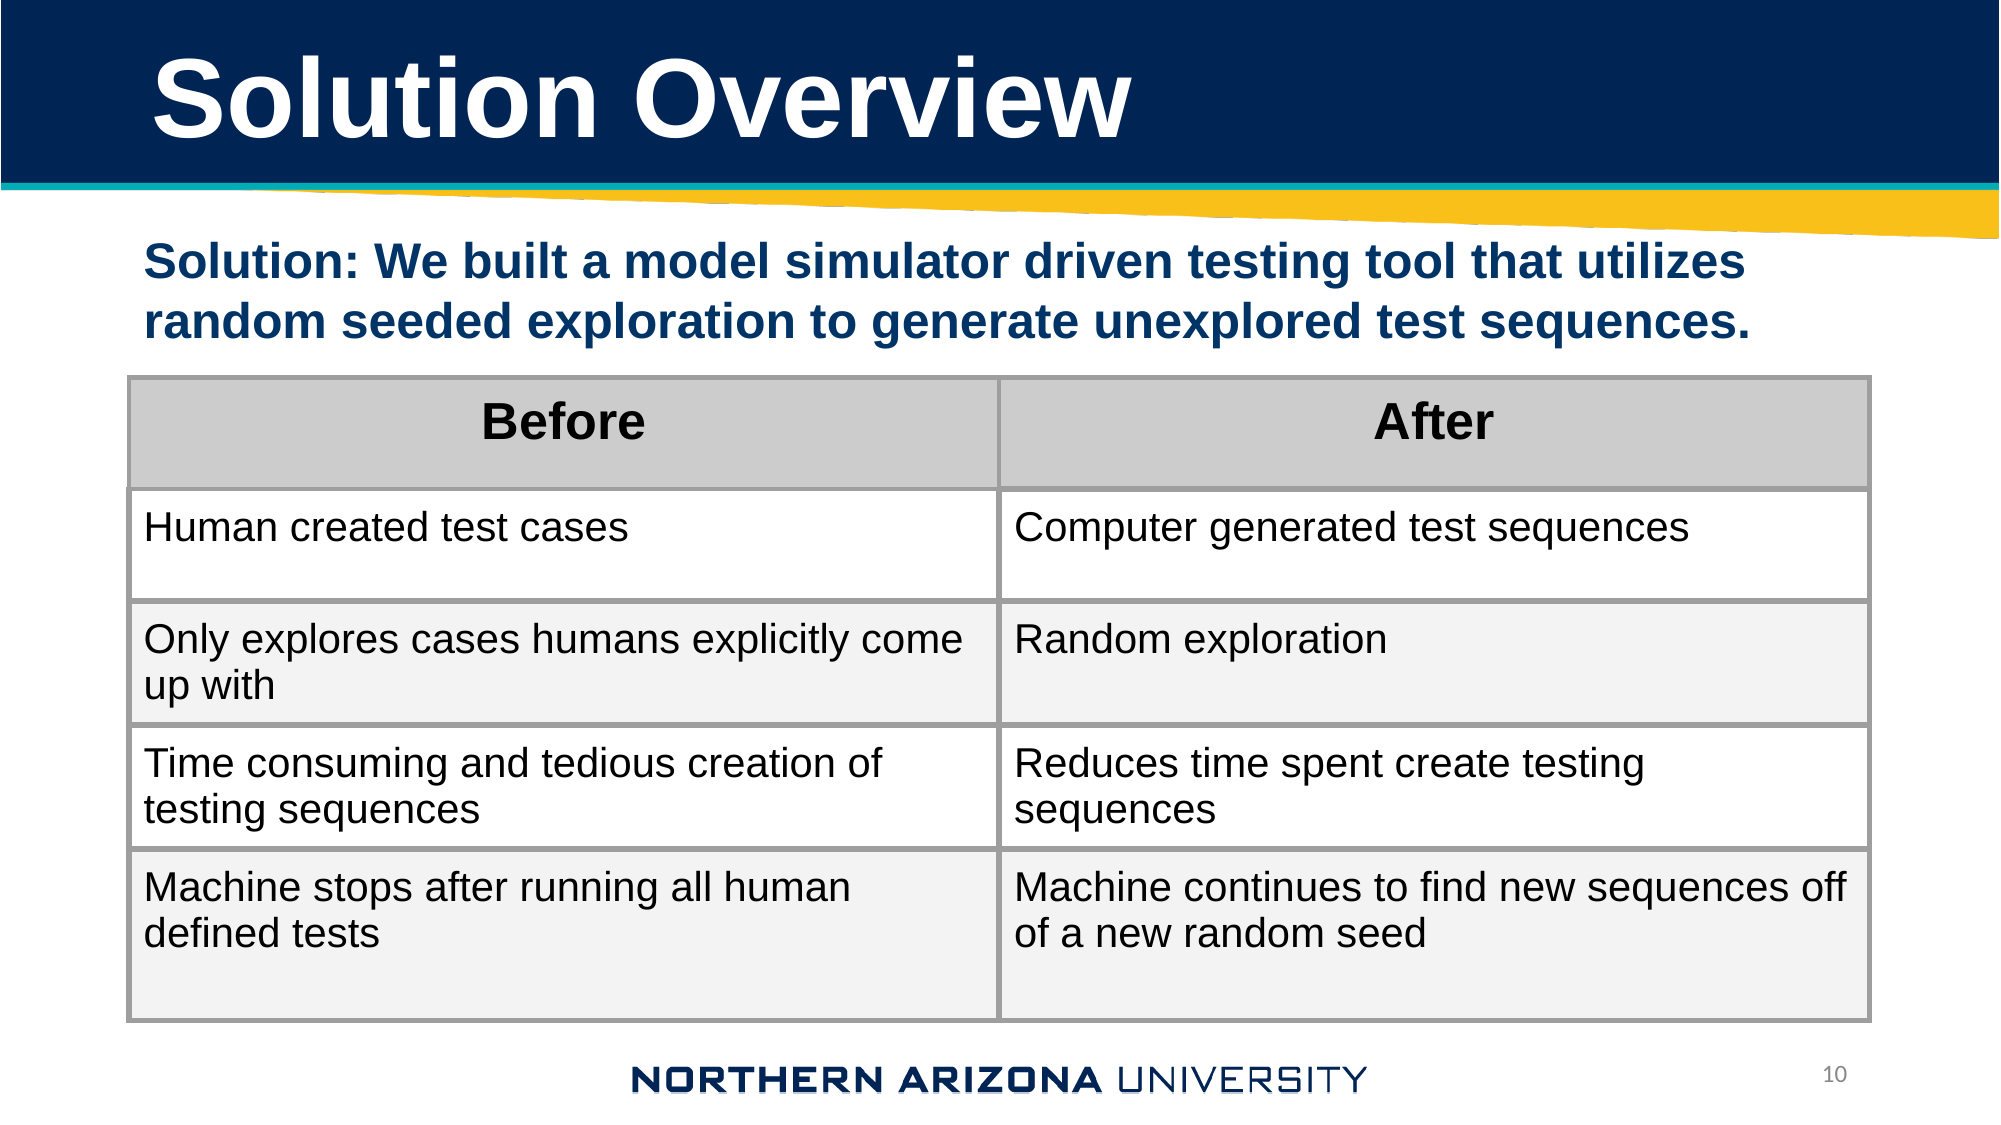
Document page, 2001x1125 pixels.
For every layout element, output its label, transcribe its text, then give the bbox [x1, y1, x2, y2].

table_cell Computer generated test sequences [1002, 492, 1867, 598]
table_cell Human created test cases [132, 491, 996, 598]
picture [632, 1066, 1367, 1094]
table_cell Only explores cases humans explicitly come up with [132, 604, 996, 722]
table_cell Reduces time spent create testing sequences [1002, 728, 1867, 846]
table_cell Random exploration [1002, 604, 1867, 722]
text_box Solution: We built a model simulator driven testing tool that utilizes random seeded exploration to generate unexplored test sequences. [128, 256, 1947, 356]
picture [0, 0, 2000, 245]
table_cell Machine stops after running all human defined tests [132, 852, 996, 1018]
table_cell Machine continues to find new sequences off of a new random seed [1002, 852, 1867, 1018]
slide_number ‹#› [1412, 1042, 1863, 1103]
table_header Before [131, 380, 997, 487]
table_cell Time consuming and tedious creation of testing sequences [132, 728, 996, 846]
table_header After [1001, 380, 1867, 486]
